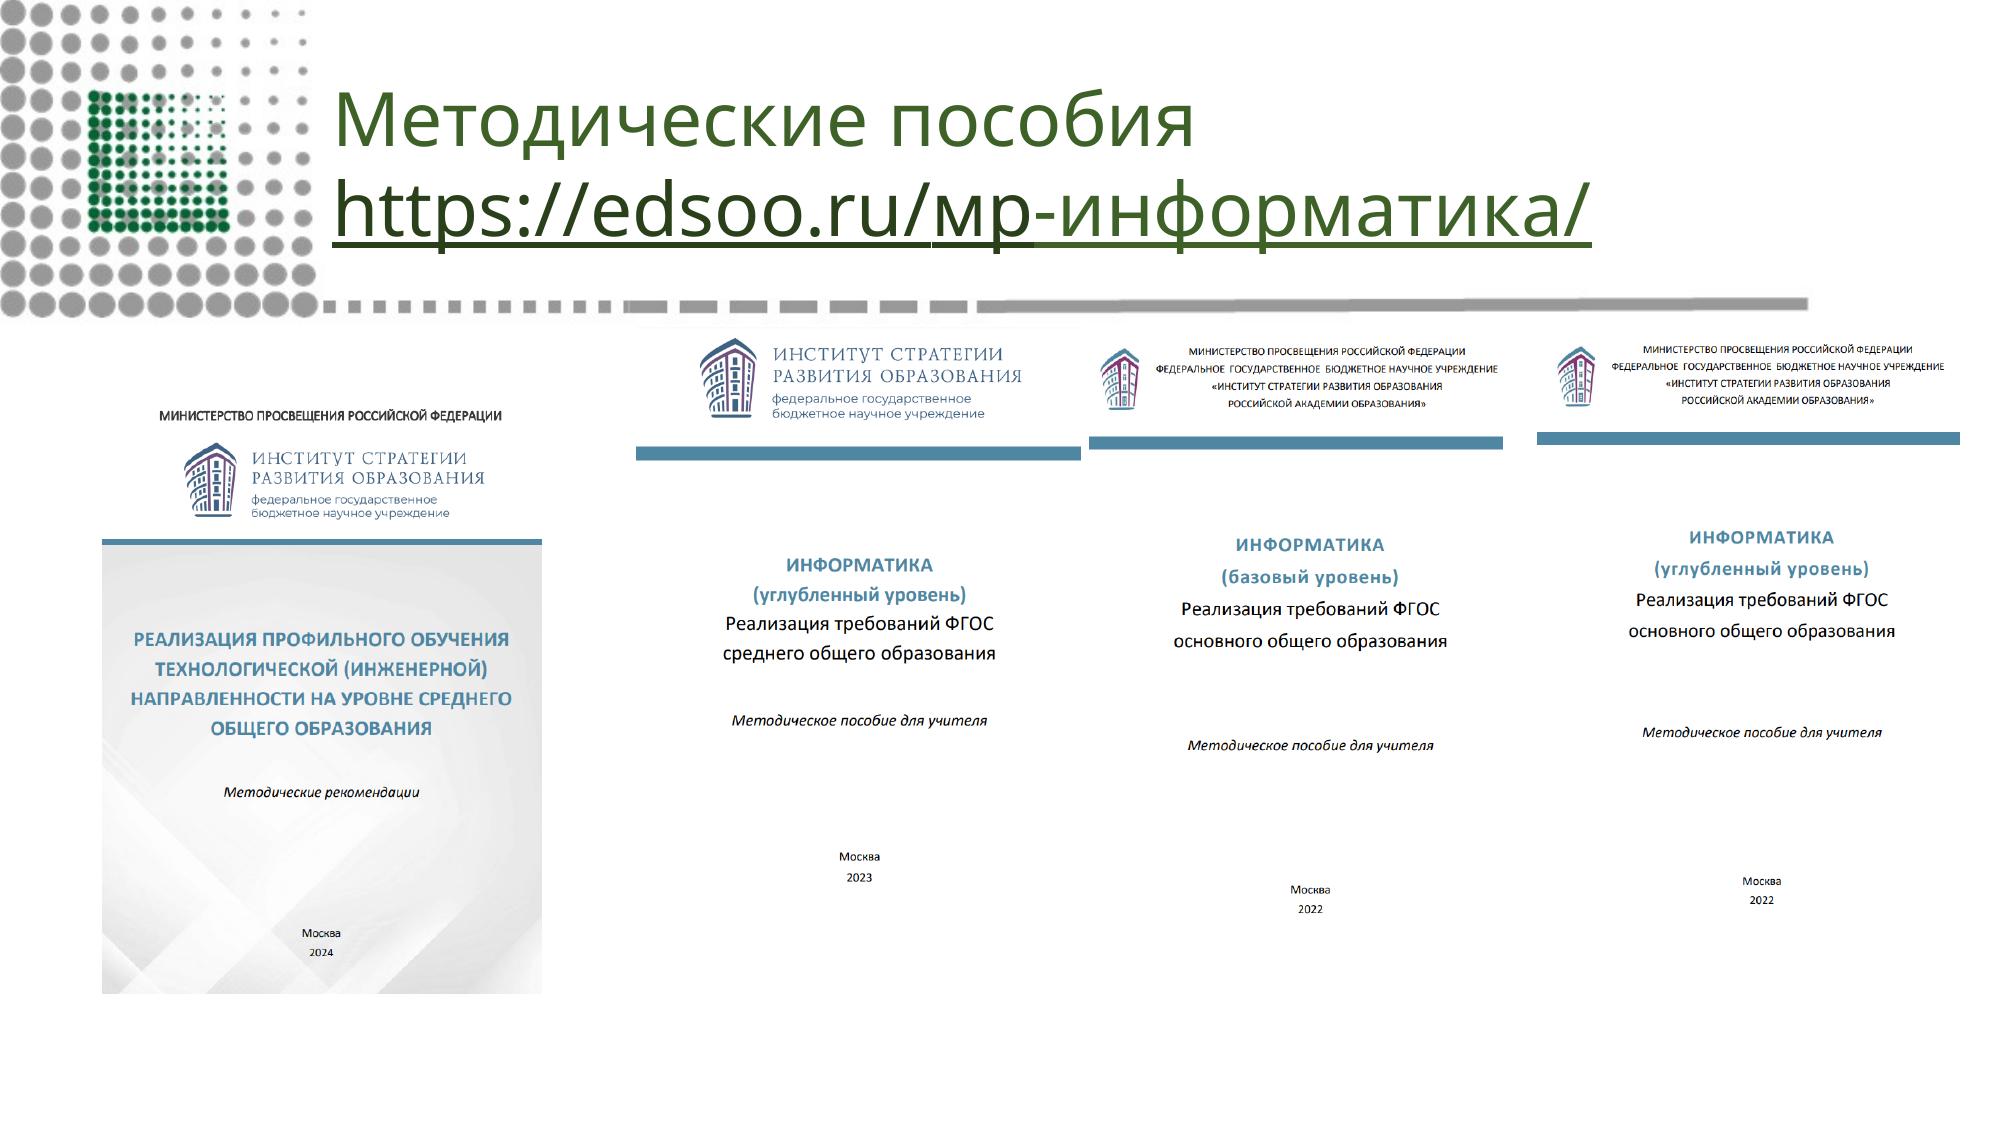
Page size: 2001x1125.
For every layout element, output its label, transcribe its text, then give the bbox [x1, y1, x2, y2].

title Методические пособия https://edsoo.ru/мр-информатика/ [317, 59, 1863, 278]
list [137, 327, 988, 1042]
picture [0, 0, 2001, 1125]
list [1089, 327, 1503, 936]
